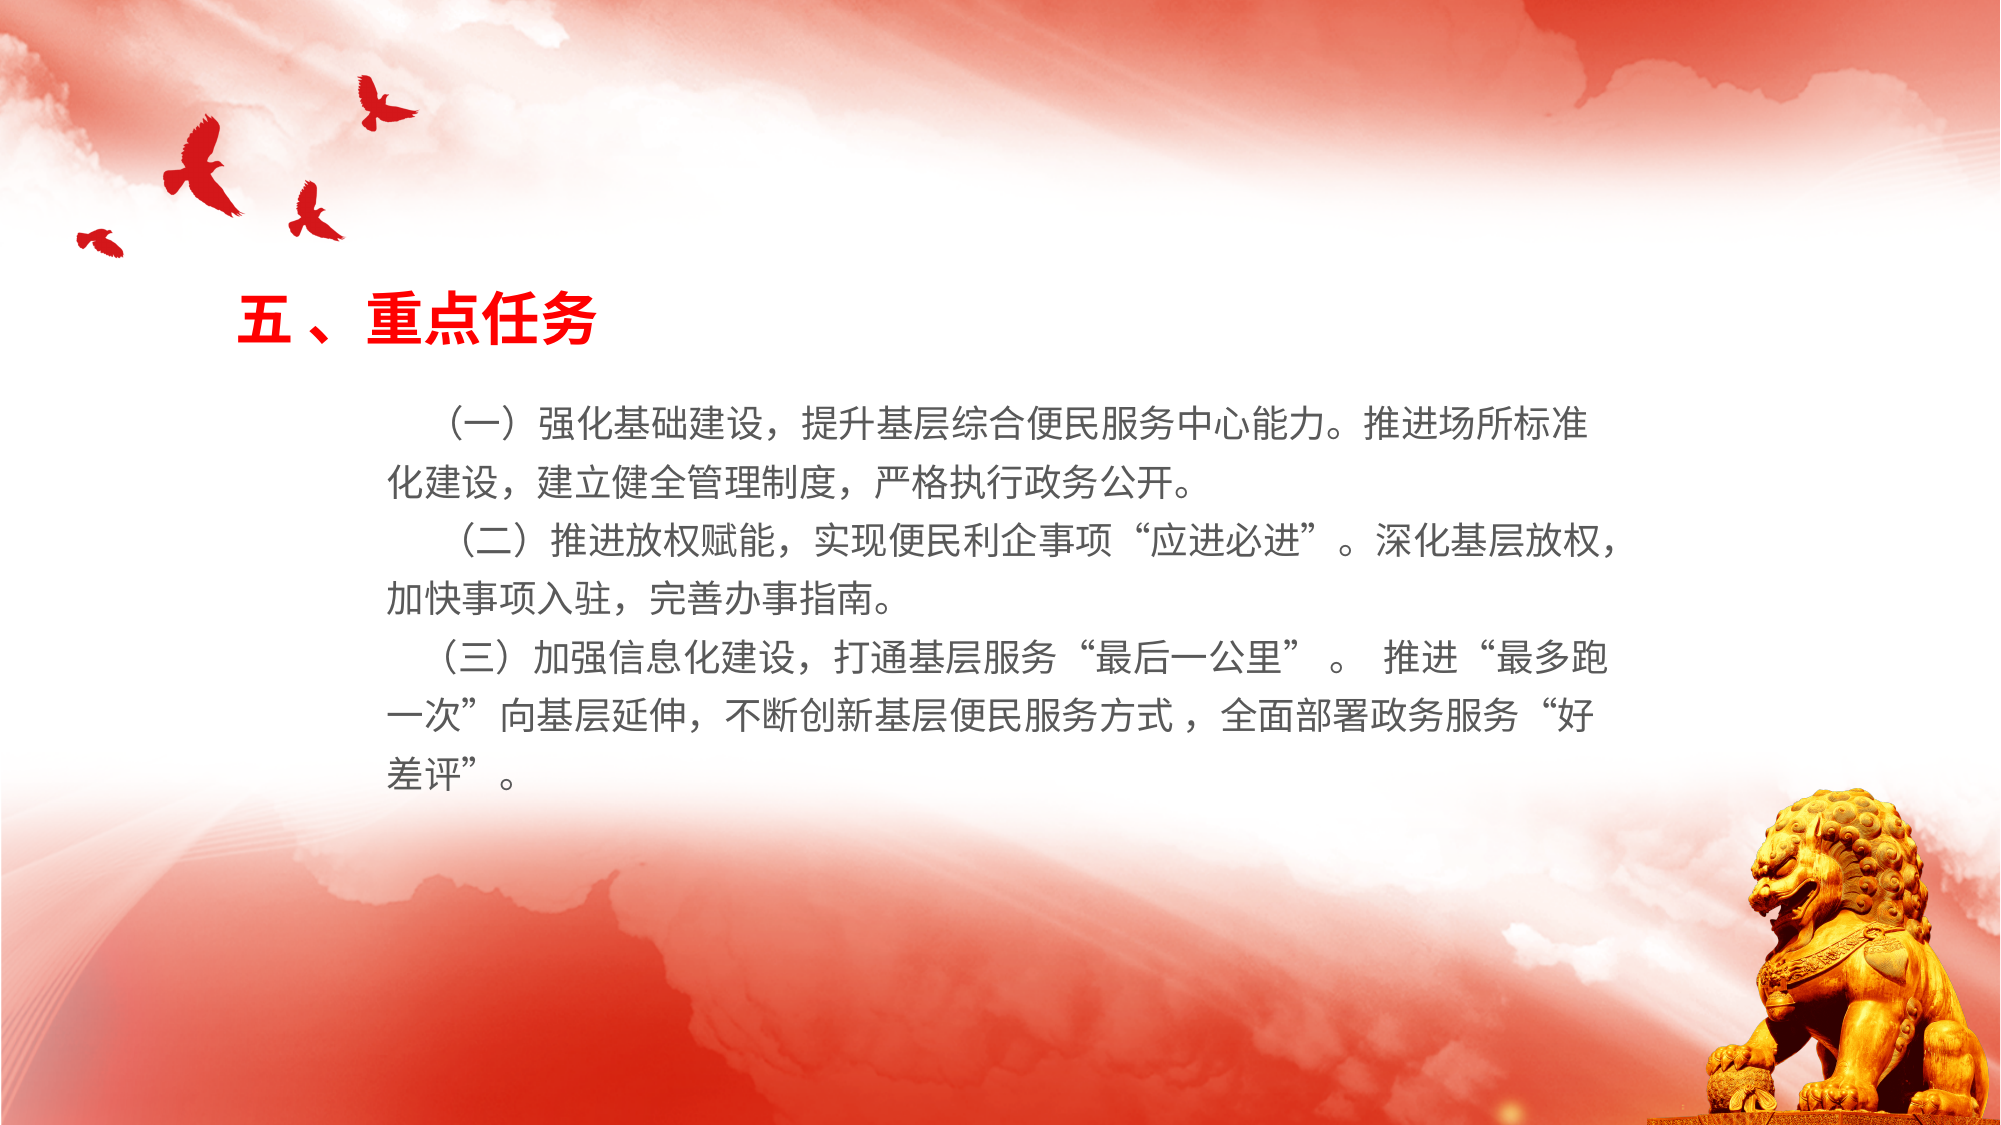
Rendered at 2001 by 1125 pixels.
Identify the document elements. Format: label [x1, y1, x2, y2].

picture [1647, 788, 2000, 1125]
text_box [0, 0, 2000, 1125]
picture [15, 0, 494, 329]
